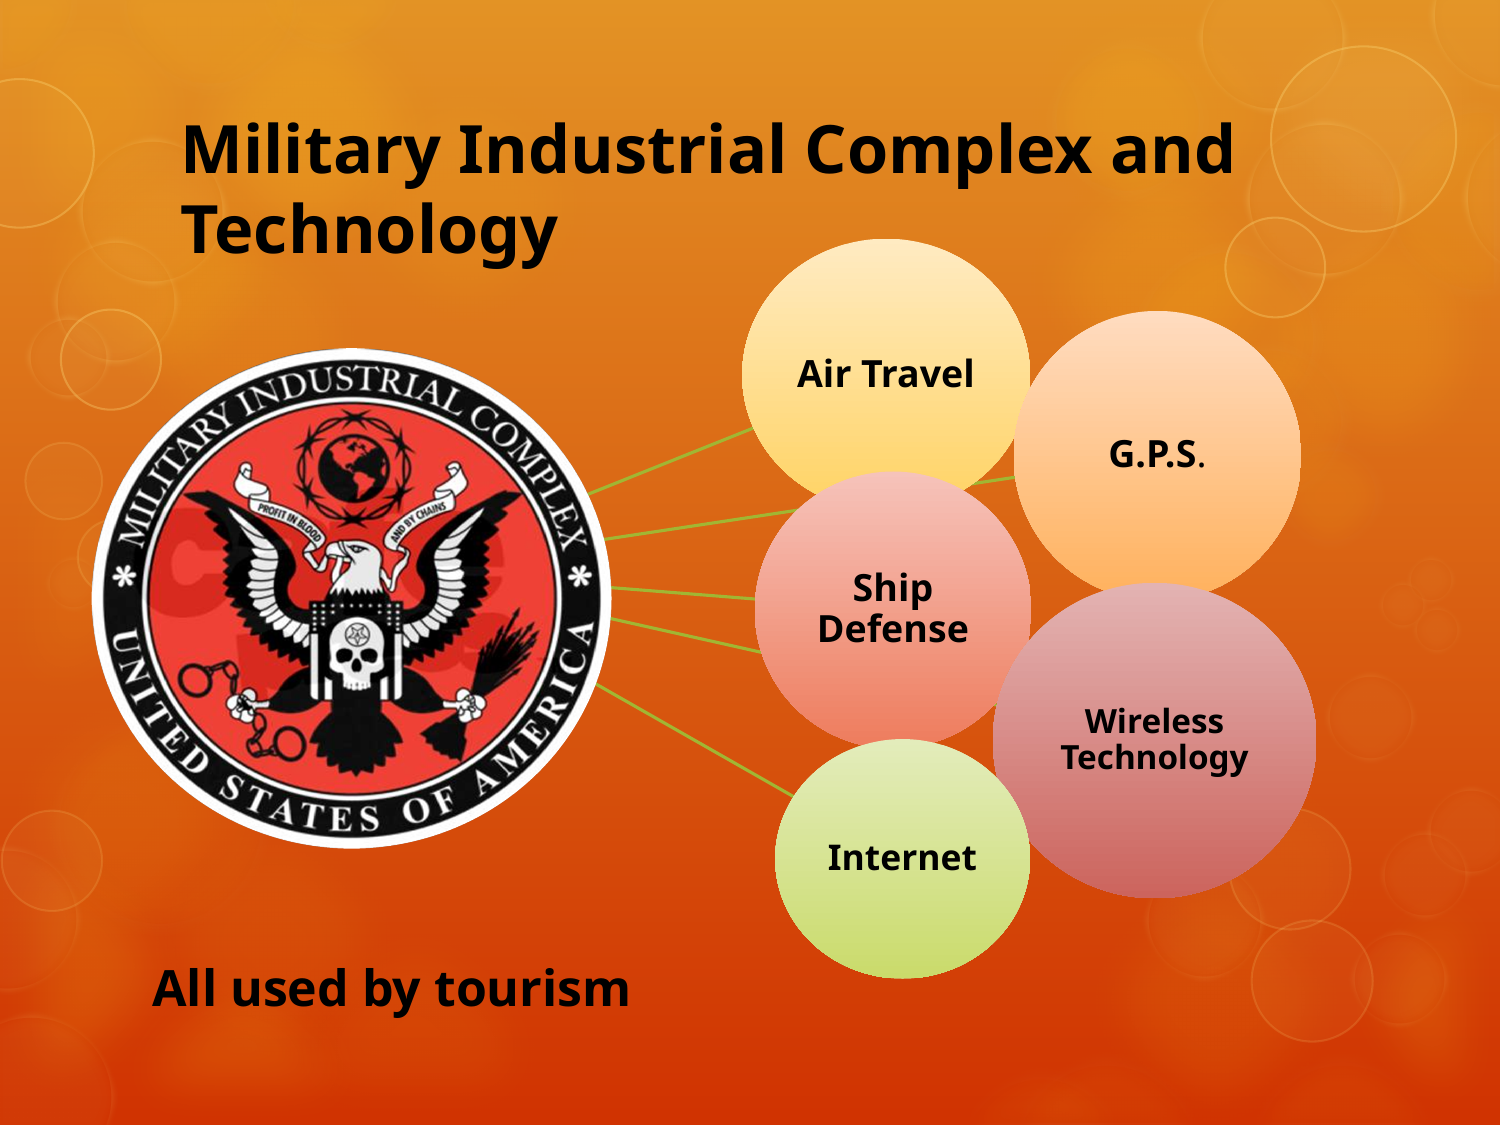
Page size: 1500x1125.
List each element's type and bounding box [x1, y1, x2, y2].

text_box [0, 0, 1499, 1125]
